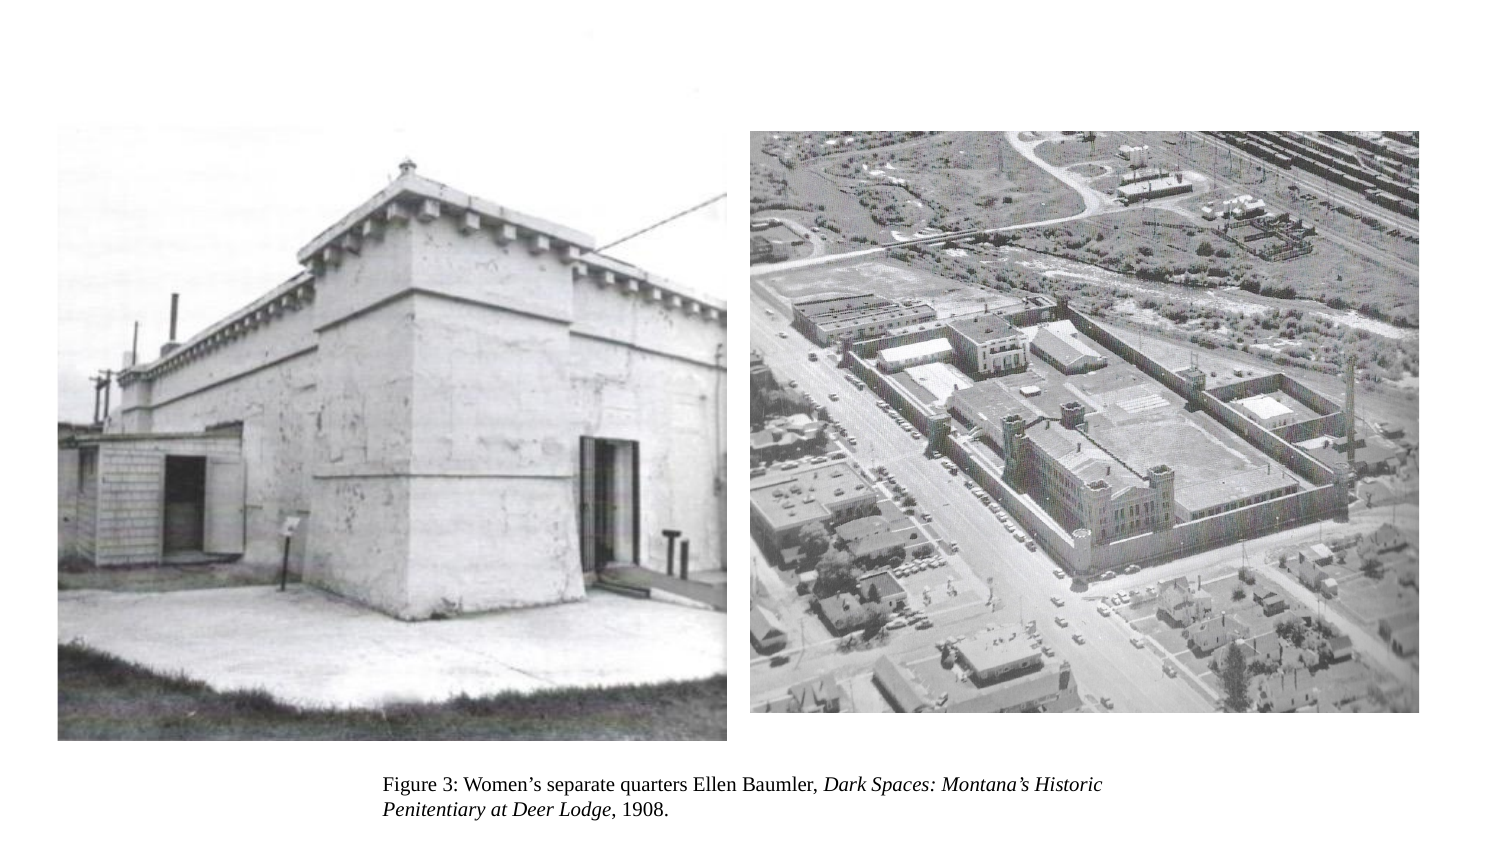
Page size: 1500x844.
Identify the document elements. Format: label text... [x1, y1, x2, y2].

picture [57, 21, 728, 741]
text_box Figure 3: Women’s separate quarters Ellen Baumler, Dark Spaces: Montana’s Historic Penitentiary at Deer Lodge, 1908. [367, 755, 1133, 835]
picture [749, 131, 1420, 713]
